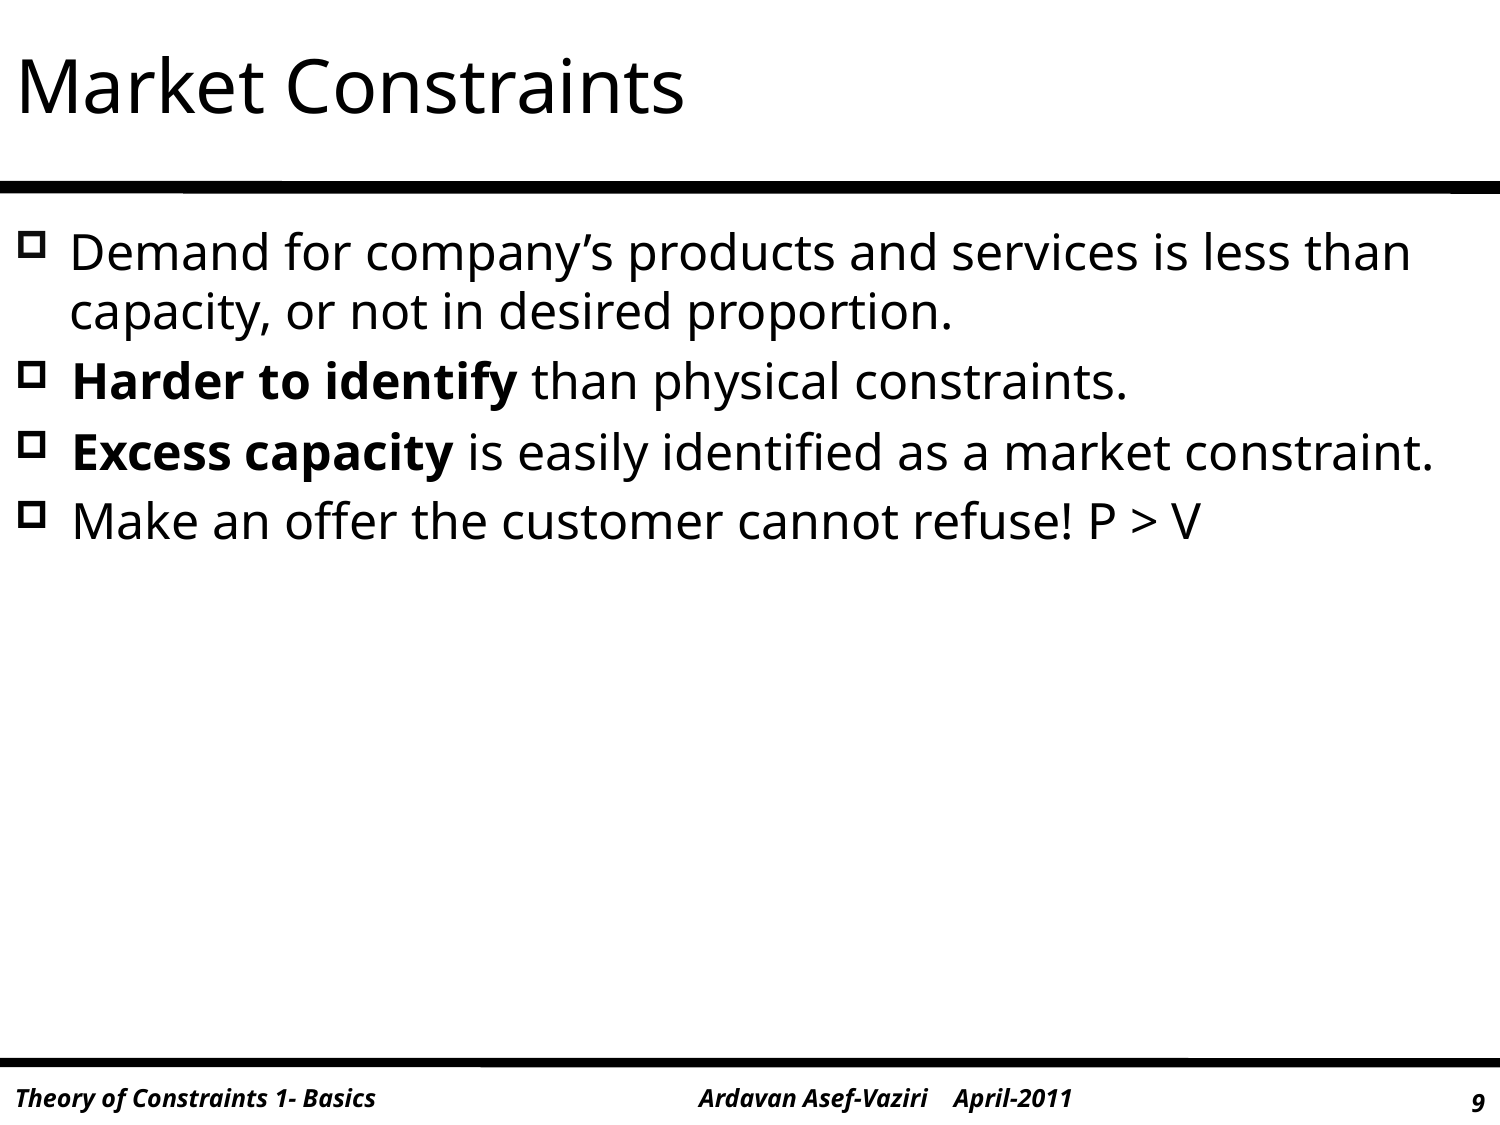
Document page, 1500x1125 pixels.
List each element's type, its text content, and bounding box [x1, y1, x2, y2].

list Demand for company’s products and services is less than capacity, or not in desired proportion. Harder to identify than physical constraints. Excess capacity is easily identified as a market constraint. Make an offer the customer cannot refuse! P > V [0, 212, 1476, 651]
title Market Constraints [0, 0, 1500, 167]
